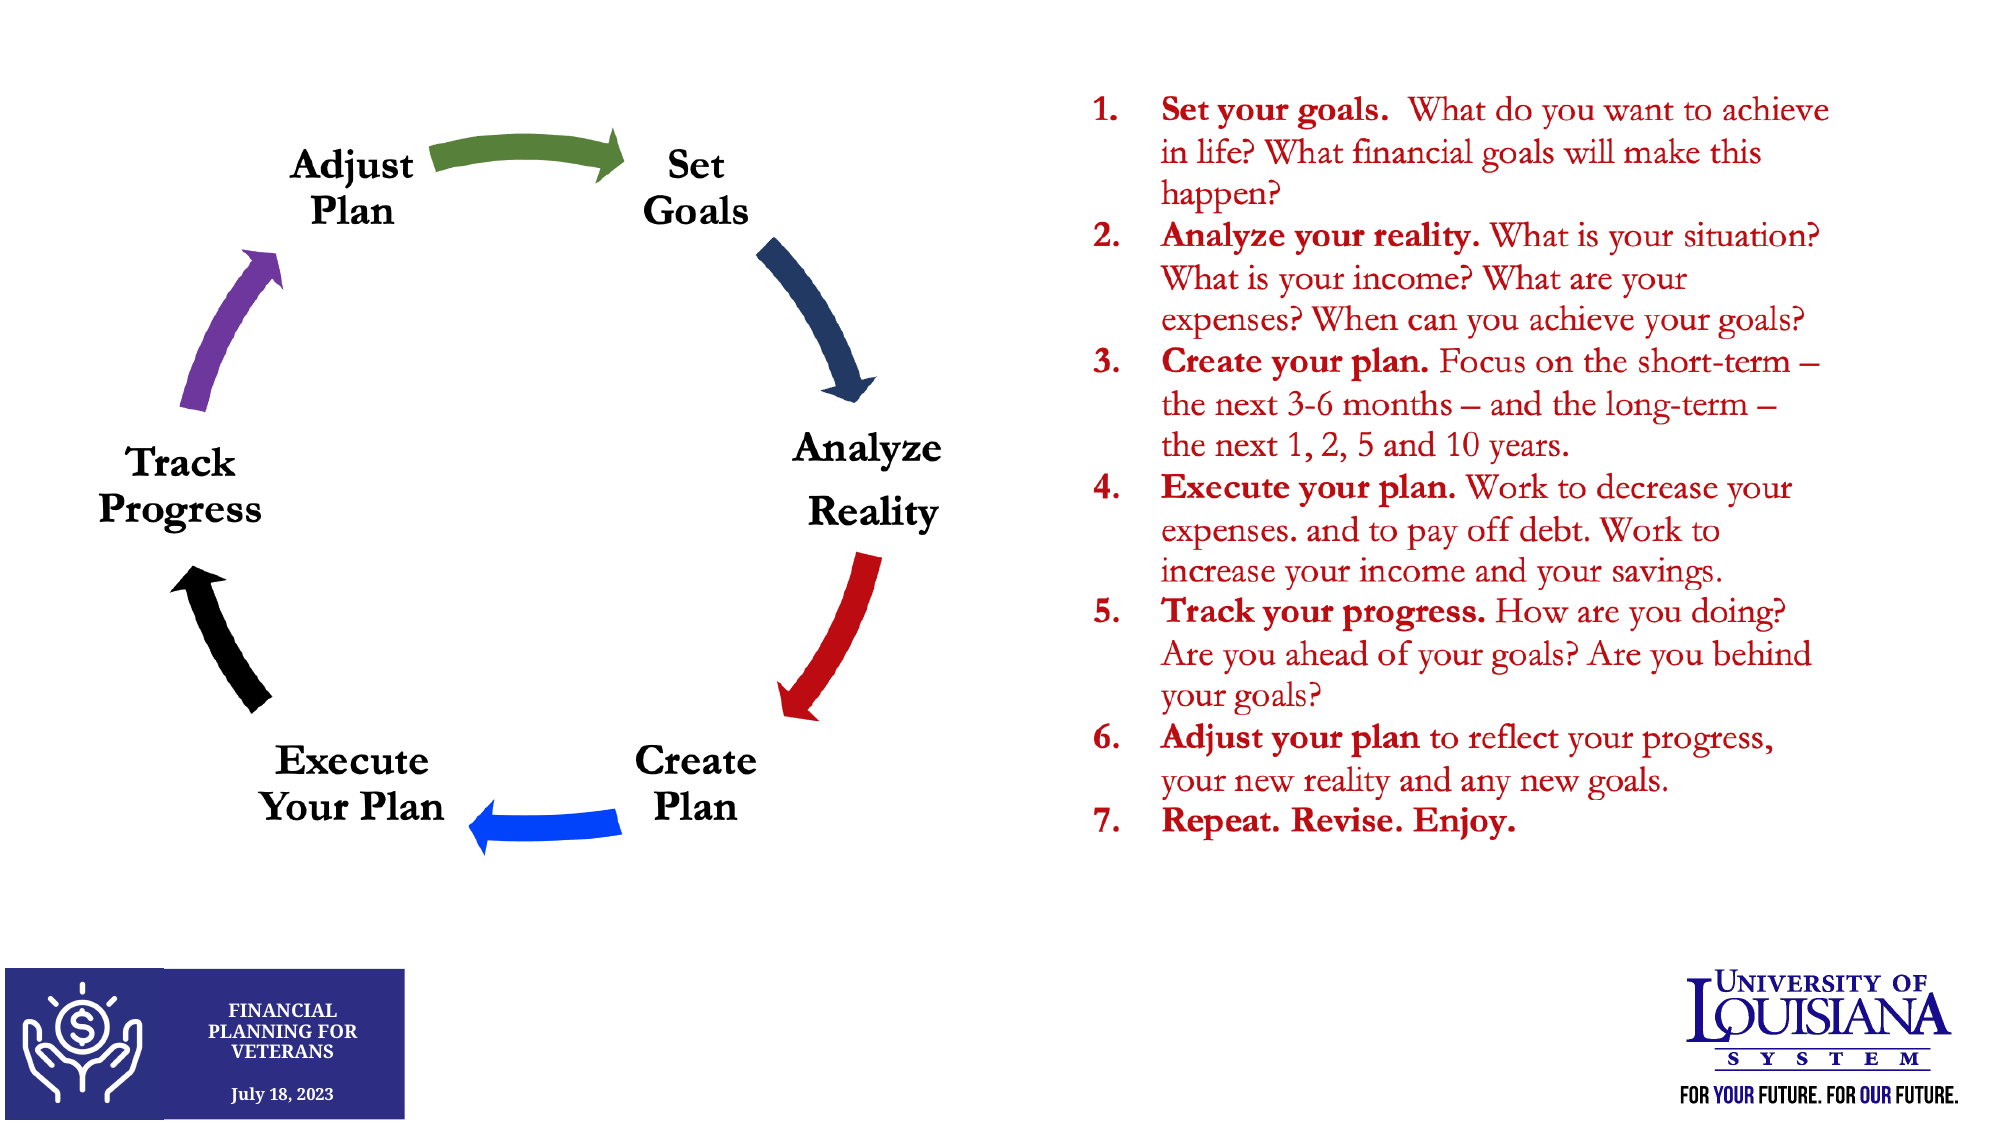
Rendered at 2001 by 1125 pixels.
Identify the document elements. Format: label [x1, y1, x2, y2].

picture [0, 34, 2000, 895]
picture [5, 968, 161, 1120]
picture [1655, 956, 1983, 1120]
